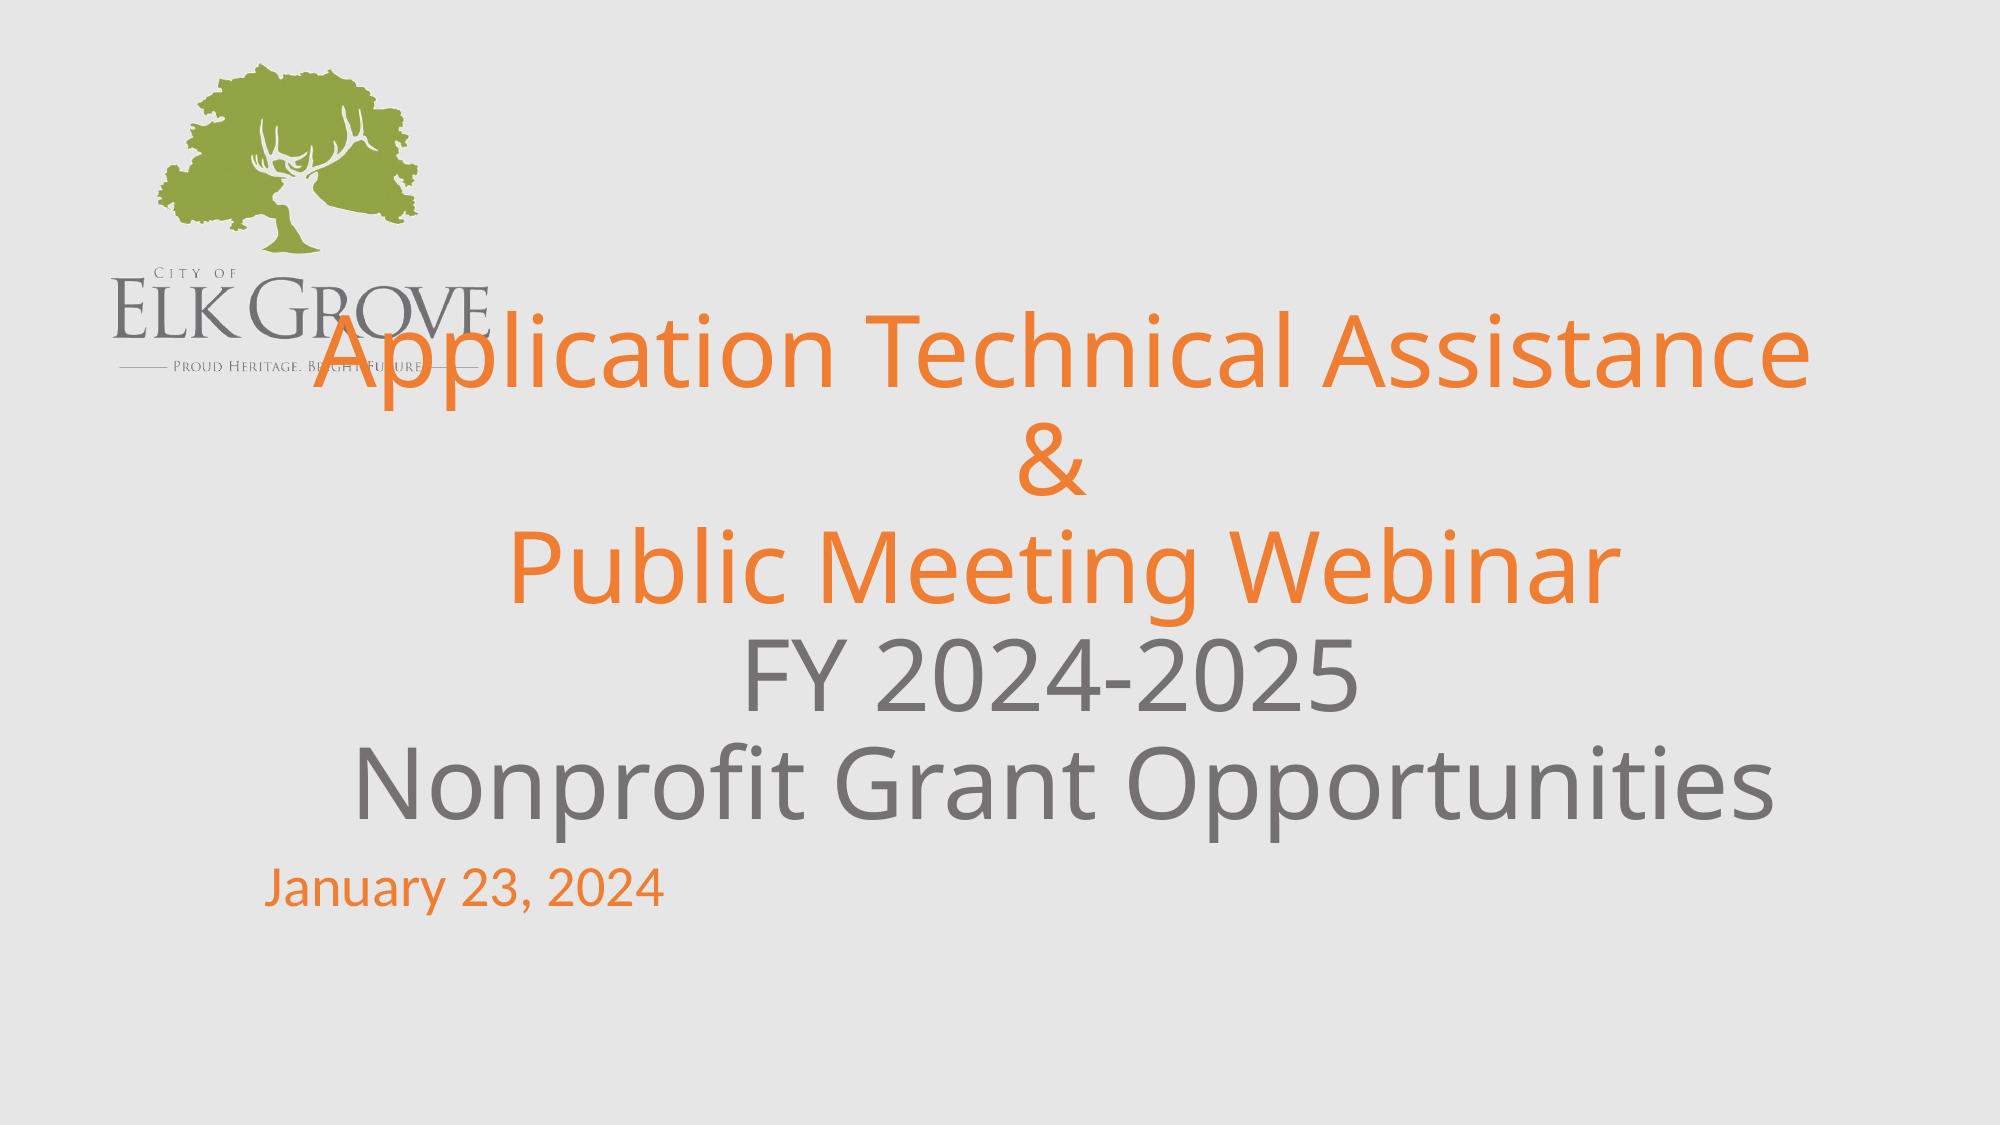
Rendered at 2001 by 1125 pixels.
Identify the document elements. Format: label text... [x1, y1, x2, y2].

picture [83, 54, 518, 380]
subtitle January 23, 2024 [249, 848, 806, 986]
title Application Technical Assistance & Public Meeting Webinar FY 2024-2025 Nonprofit Grant Opportunities [249, 400, 1879, 849]
